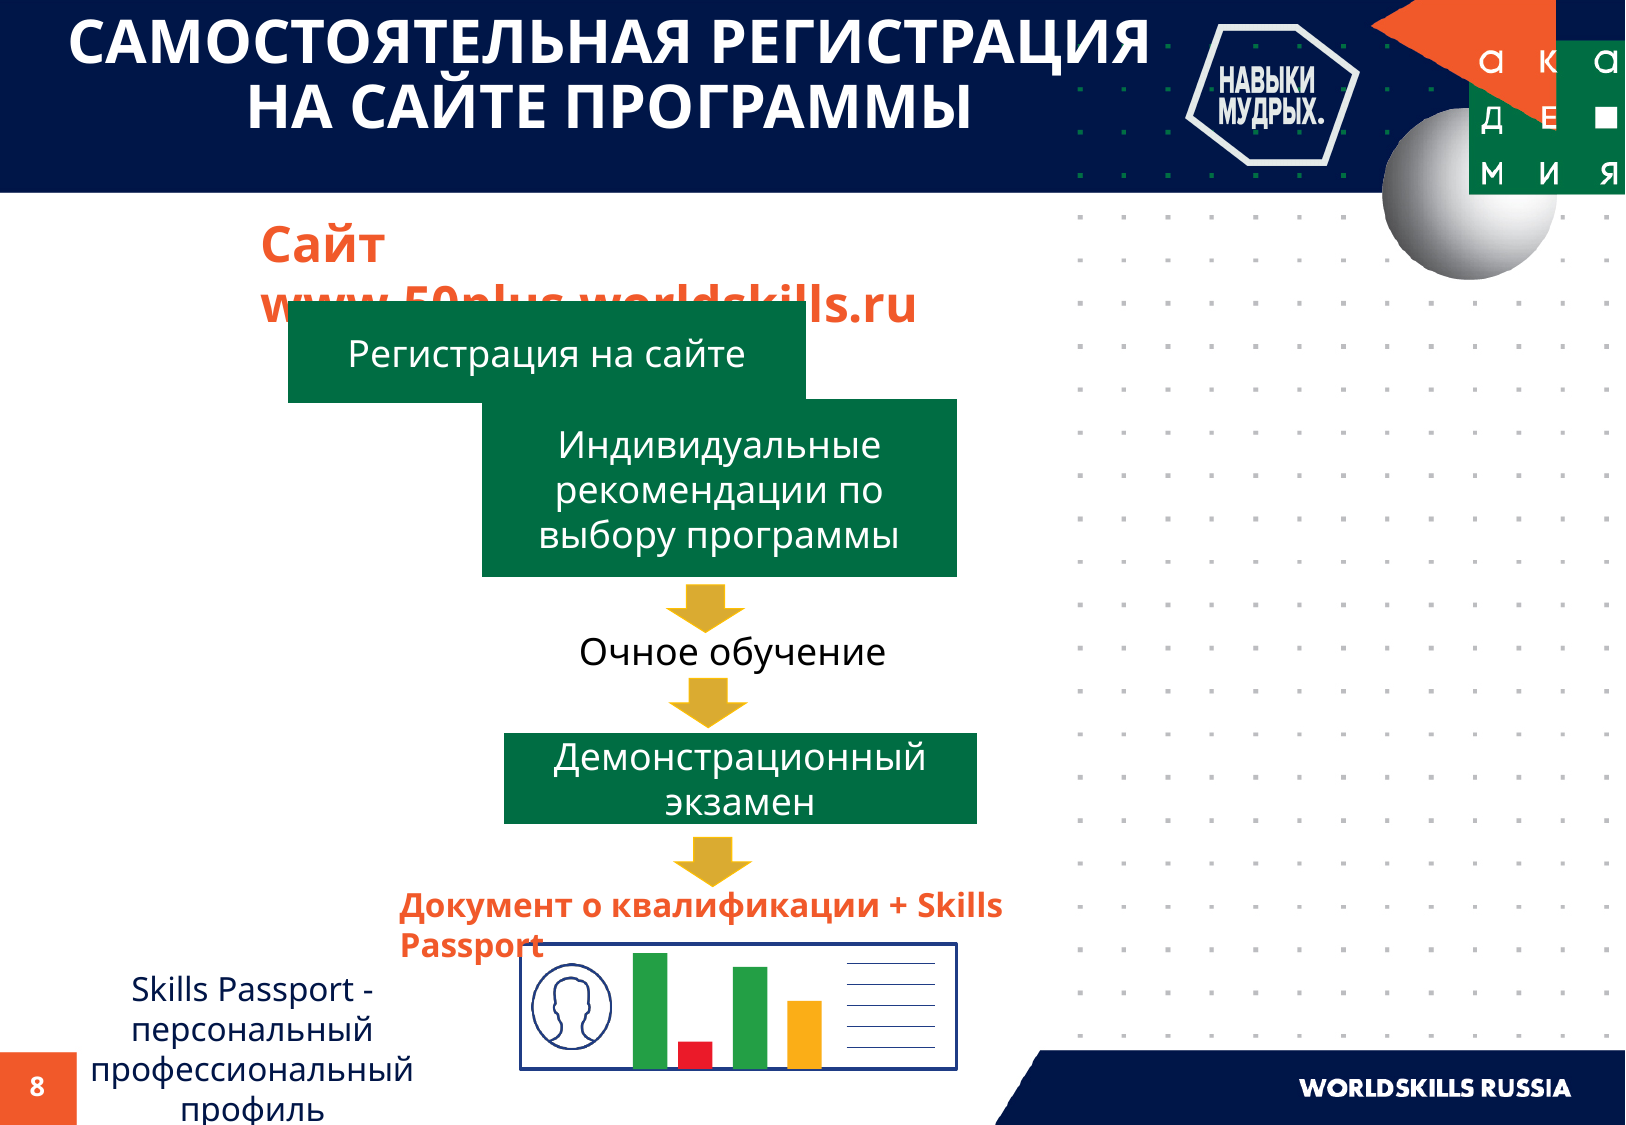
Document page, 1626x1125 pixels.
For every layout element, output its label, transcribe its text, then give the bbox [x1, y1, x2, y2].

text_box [520, 944, 957, 1070]
text_box Регистрация на сайте [288, 301, 806, 403]
text_box Сайт www.50plus.worldskills.ru [246, 207, 970, 340]
text_box Очное обучение [532, 620, 934, 681]
text_box Skills Passport - персональный профессиональный профиль [9, 960, 496, 1125]
text_box [672, 836, 753, 888]
picture [0, 0, 1625, 1125]
text_box [665, 584, 746, 620]
text_box Индивидуальные рекомендации по выбору программы [482, 399, 957, 577]
text_box Демонстрационный экзамен [504, 733, 977, 824]
text_box [668, 677, 749, 729]
slide_number 8 [0, 1050, 9, 1125]
text_box Документ о квалификации + Skills Passport [384, 877, 1055, 972]
title САМОСТОЯТЕЛЬНАЯ РЕГИСТРАЦИЯ НА САЙТЕ ПРОГРАММЫ [35, 3, 1186, 207]
